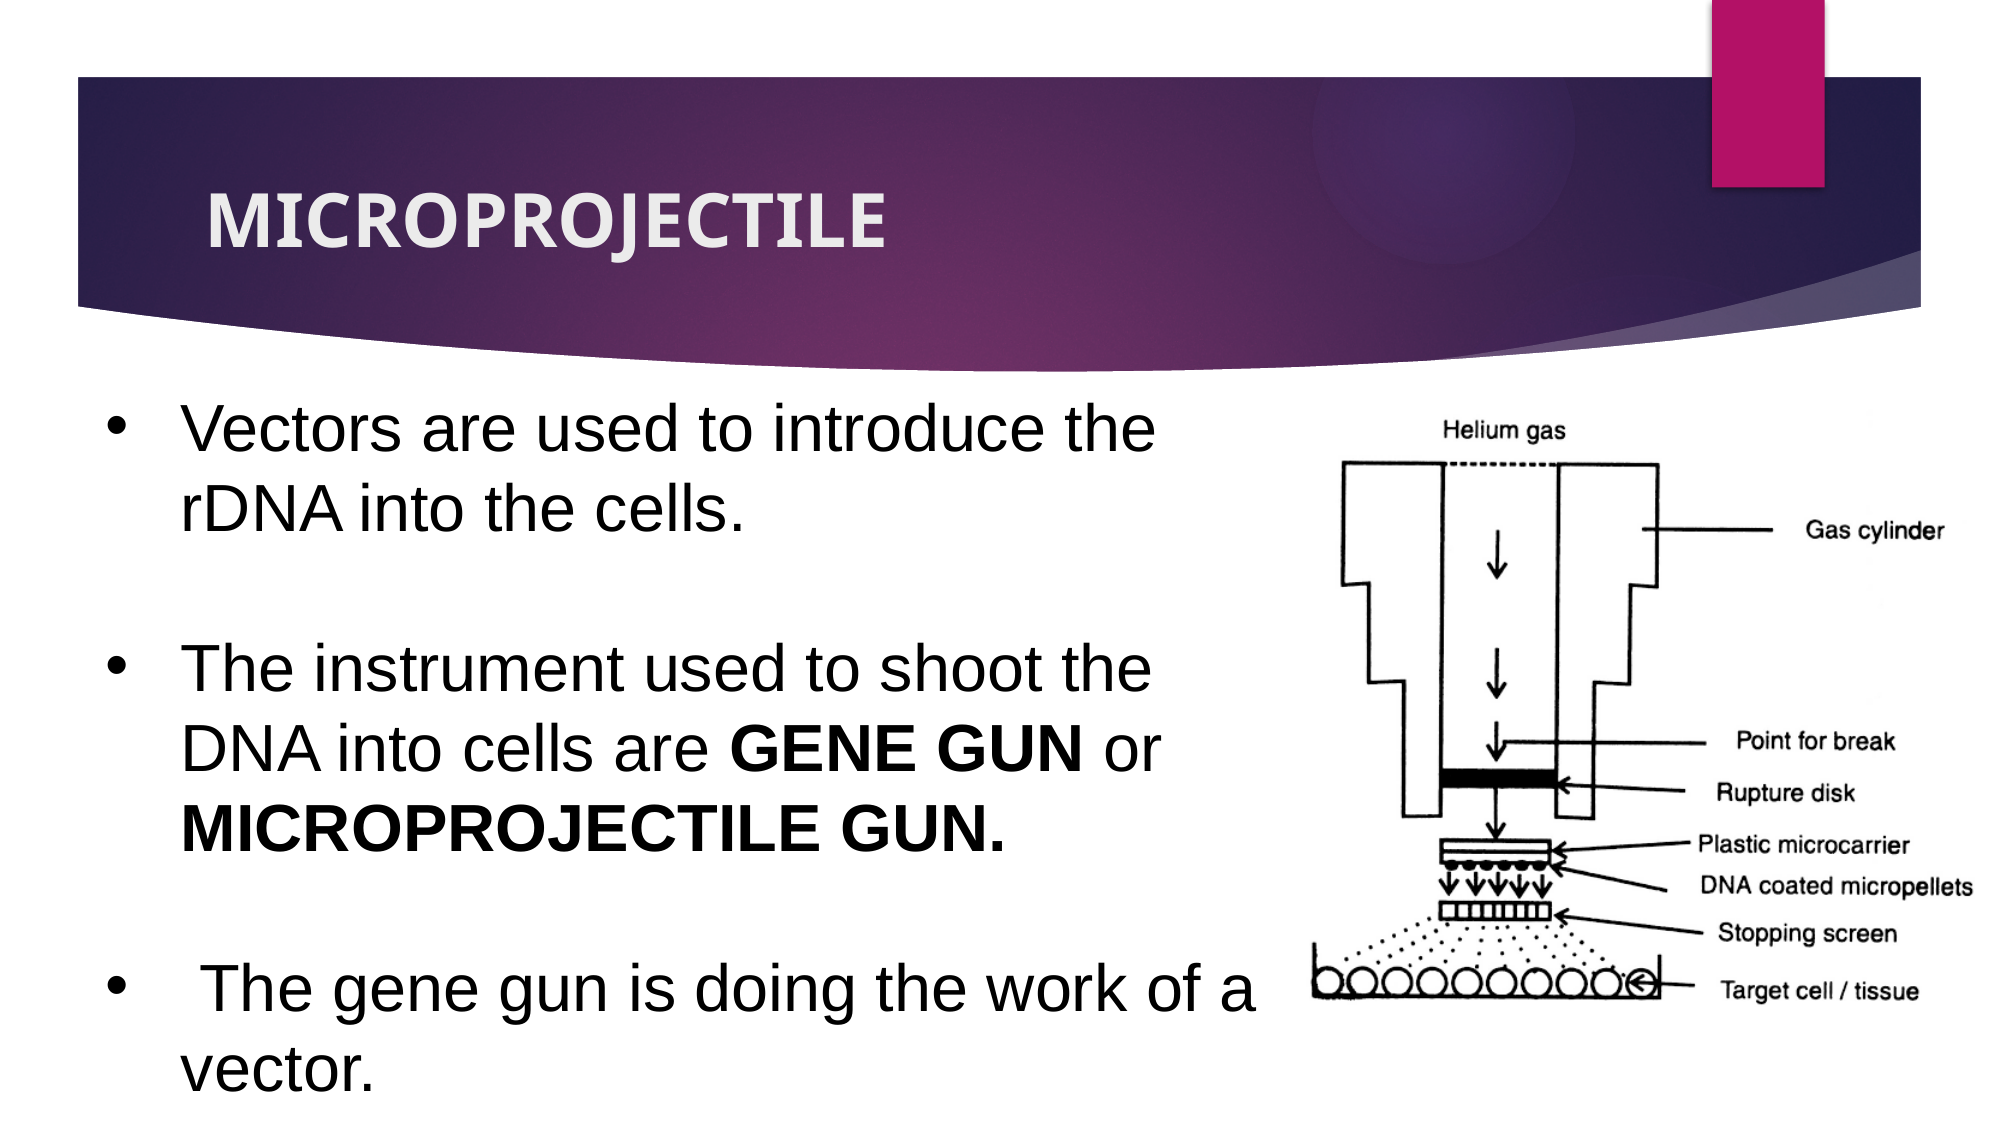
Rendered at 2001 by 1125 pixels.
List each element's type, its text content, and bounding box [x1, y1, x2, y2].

text_box Vectors are used to introduce the rDNA into the cells. The instrument used to shoot the DNA into cells are GENE GUN or MICROPROJECTILE GUN. The gene gun is doing the work of a vector. [91, 377, 1290, 1125]
title MICROPROJECTILE [189, 159, 1627, 276]
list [1289, 409, 2000, 1032]
